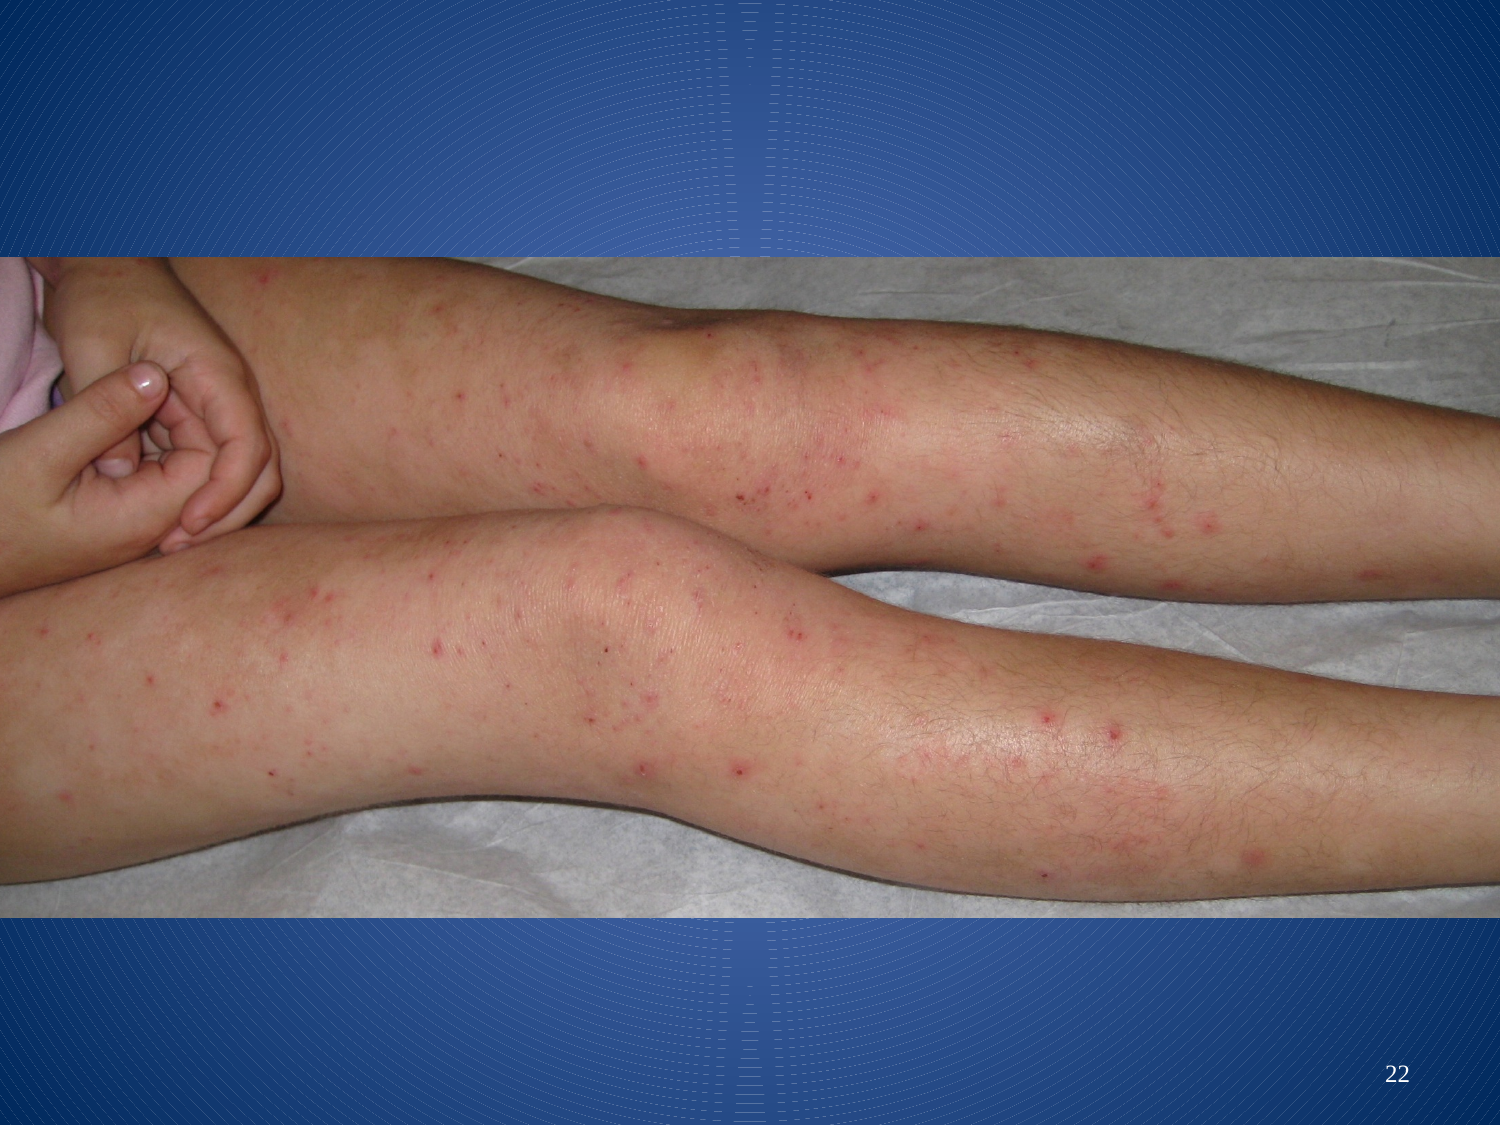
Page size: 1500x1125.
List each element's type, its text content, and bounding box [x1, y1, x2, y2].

slide_number 22 [1074, 1042, 1425, 1103]
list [0, 257, 1500, 918]
